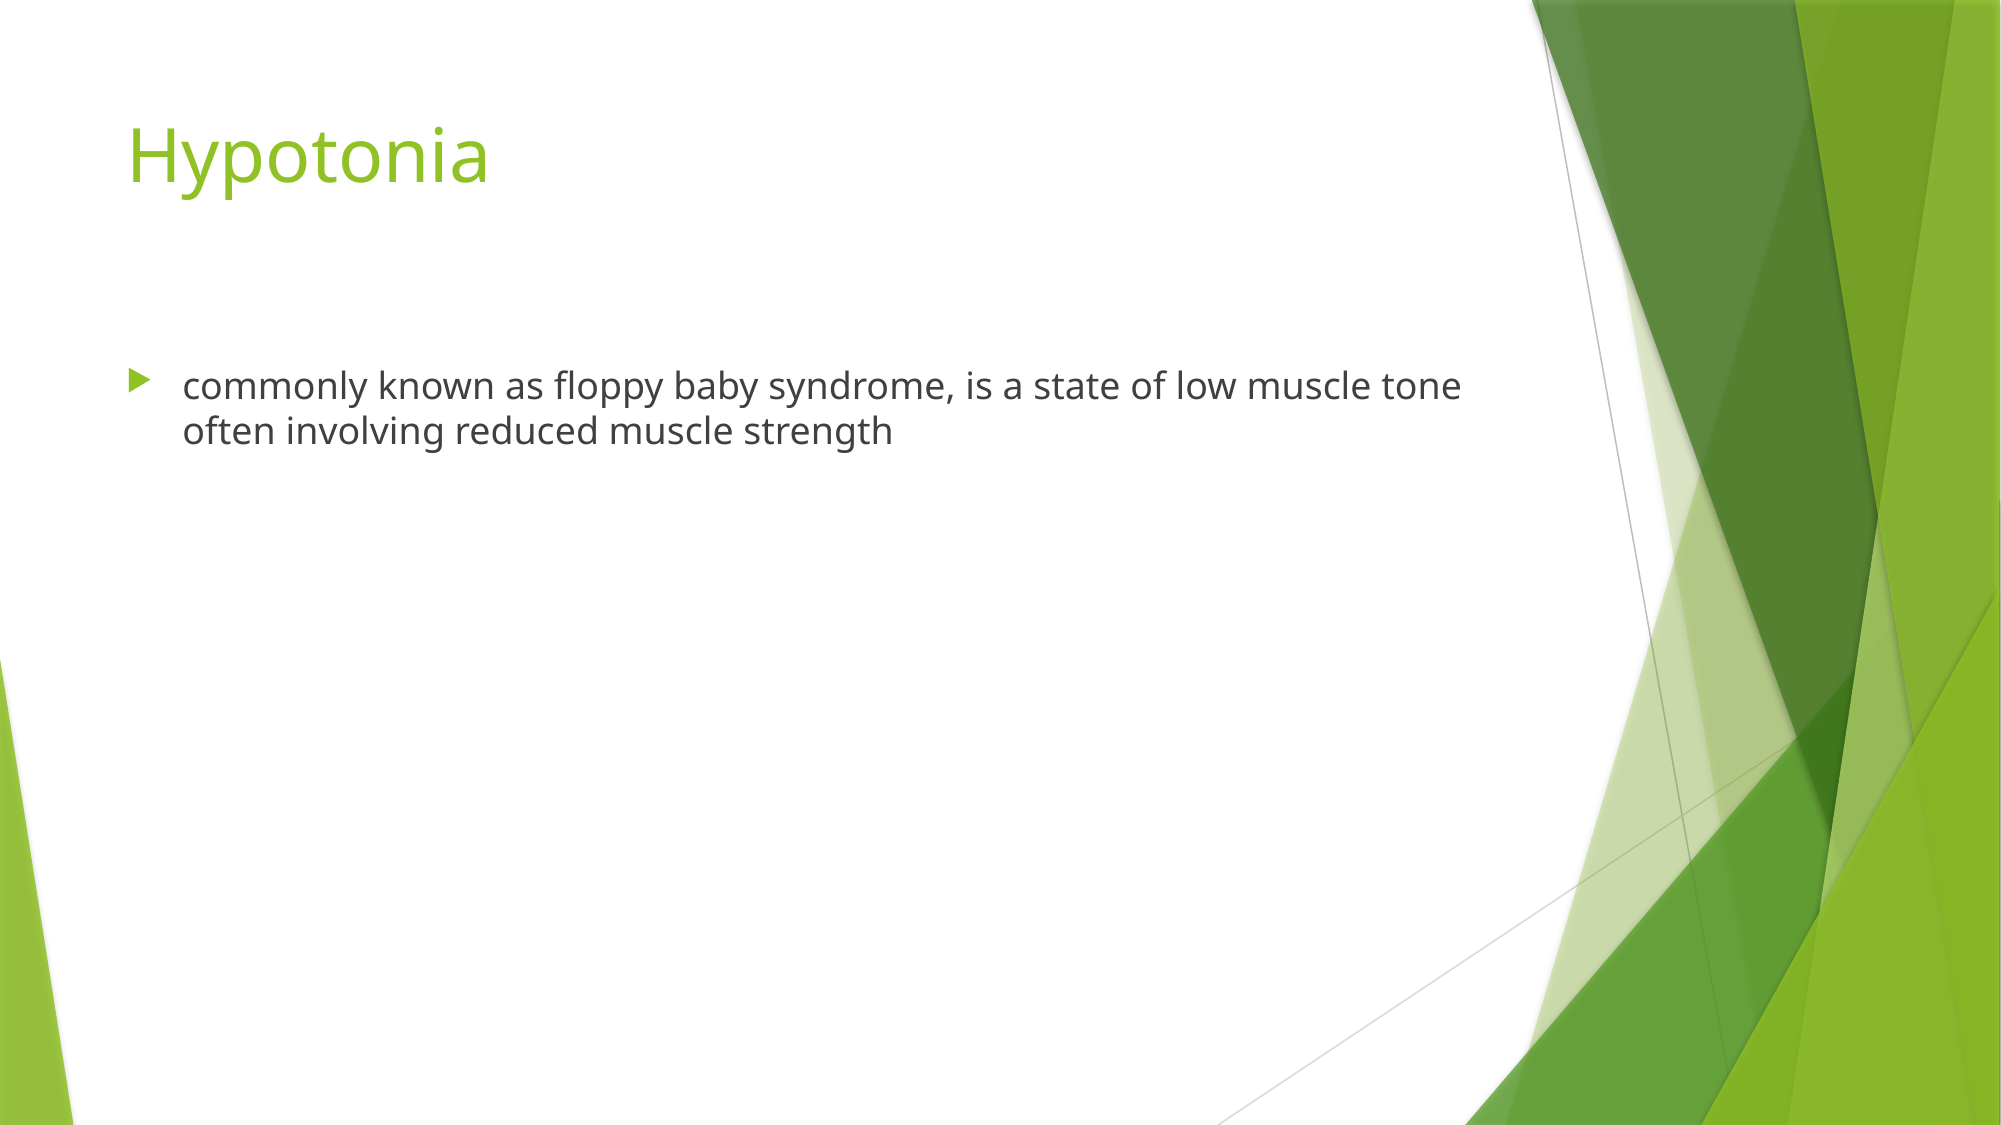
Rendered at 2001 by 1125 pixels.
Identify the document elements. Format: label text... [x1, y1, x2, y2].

title Hypotonia [111, 99, 1522, 317]
list commonly known as floppy baby syndrome, is a state of low muscle tone often involving reduced muscle strength [111, 354, 1522, 992]
